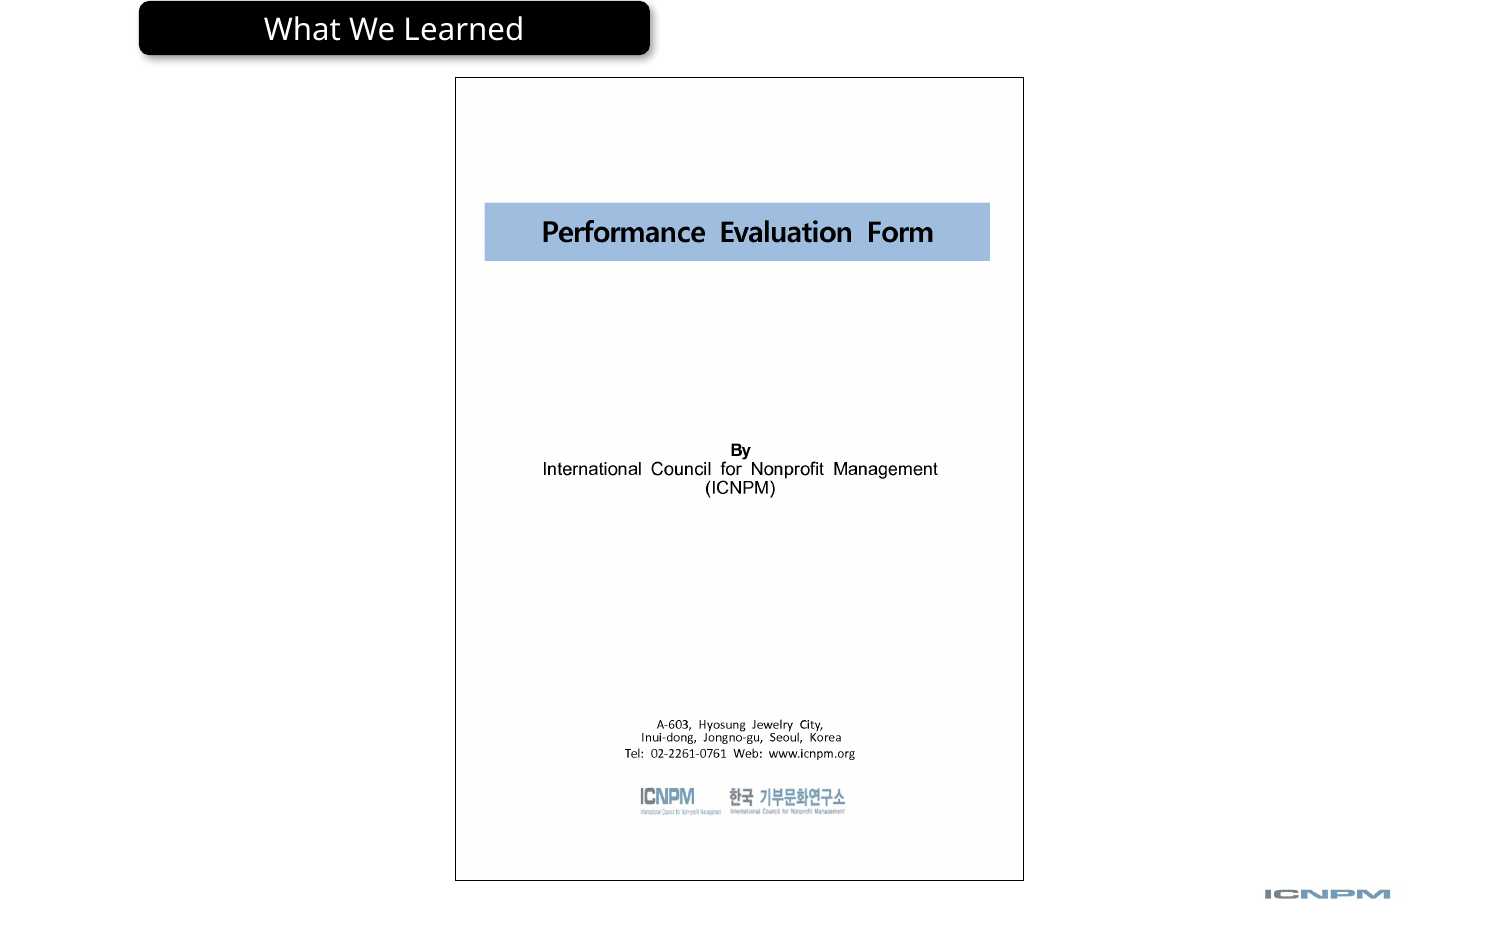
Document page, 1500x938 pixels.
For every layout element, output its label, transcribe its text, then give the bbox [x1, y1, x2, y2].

picture [454, 77, 1024, 881]
text_box What We Learned [138, 0, 650, 56]
picture [1250, 884, 1406, 904]
